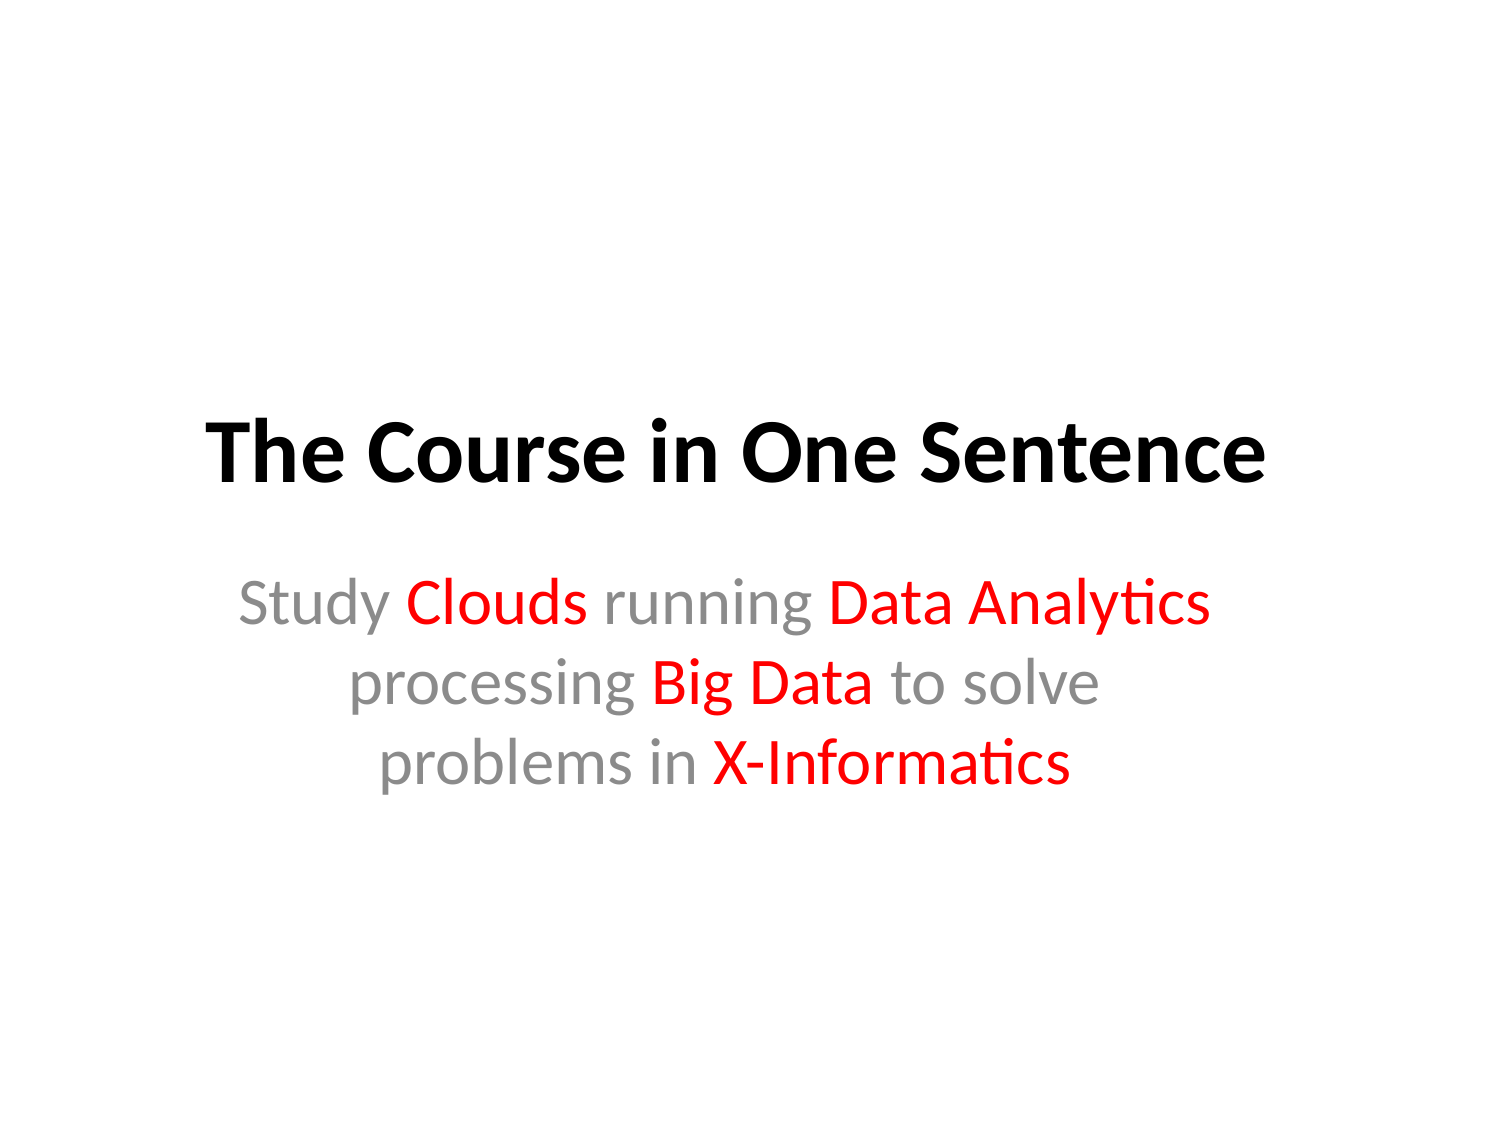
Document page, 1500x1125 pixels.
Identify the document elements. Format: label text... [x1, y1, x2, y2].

title The Course in One Sentence [99, 324, 1375, 567]
subtitle Study Clouds running Data Analytics processing Big Data to solve problems in X-Informatics [200, 549, 1250, 838]
